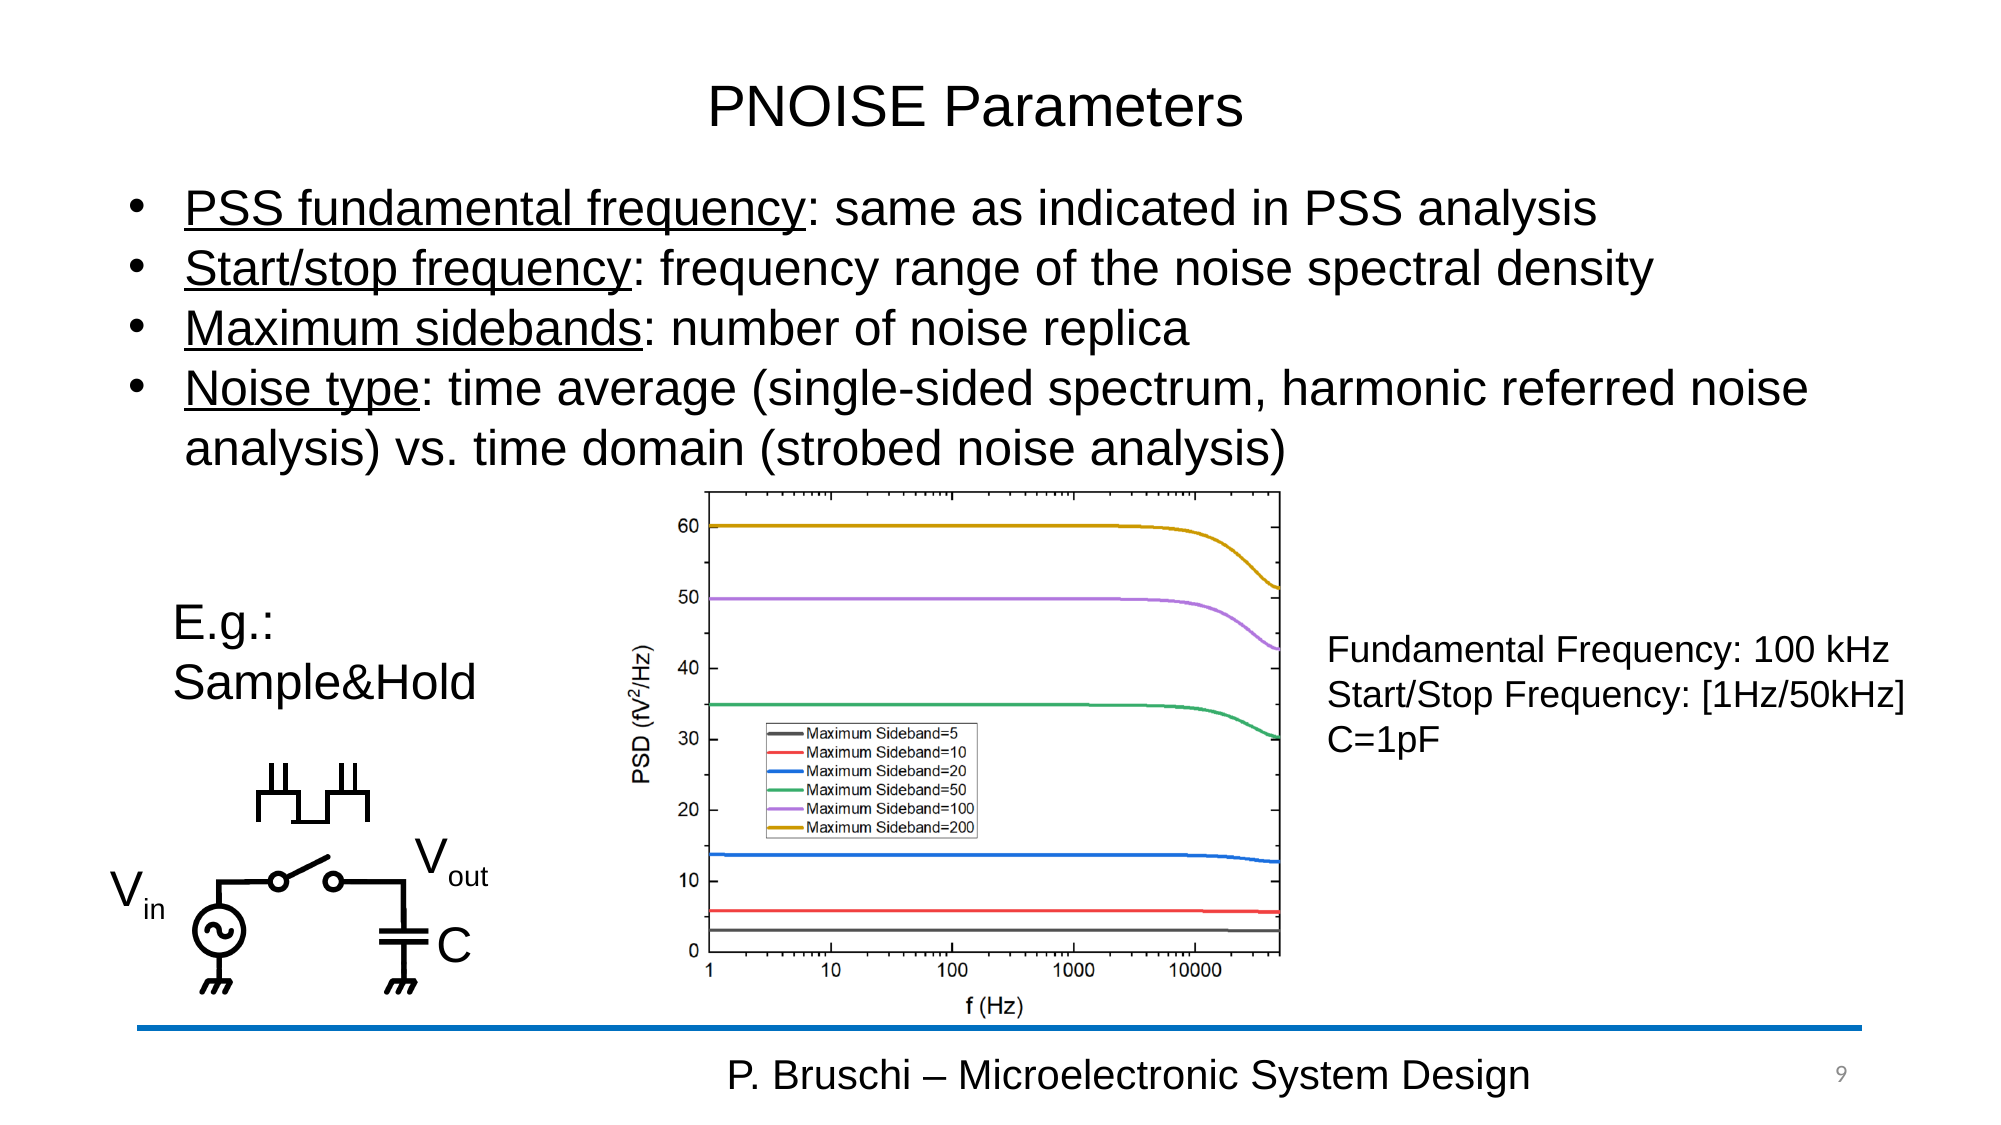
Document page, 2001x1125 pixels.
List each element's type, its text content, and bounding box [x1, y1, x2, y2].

text_box Fundamental Frequency: 100 kHz Start/Stop Frequency: [1Hz/50kHz] C=1pF [1312, 617, 1976, 767]
picture [192, 854, 429, 995]
text_box Vout [399, 816, 525, 900]
slide_number 9 [1718, 1042, 1863, 1103]
footer P. Bruschi – Microelectronic System Design [662, 1042, 1596, 1103]
text_box Vin [95, 849, 220, 933]
text_box E.g.: Sample&Hold [157, 582, 536, 718]
text_box PSS fundamental frequency: same as indicated in PSS analysis Start/stop frequency: frequency range of the noise spectral density Maximum sidebands: number of noise replica Noise type: time average (single-sided spectrum, harmonic referred noise analysis) vs. time domain (strobed noise analysis) [113, 168, 1919, 556]
title PNOISE Parameters [113, 52, 1839, 162]
text_box C [429, 905, 547, 981]
picture [626, 477, 1290, 1023]
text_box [258, 763, 368, 823]
